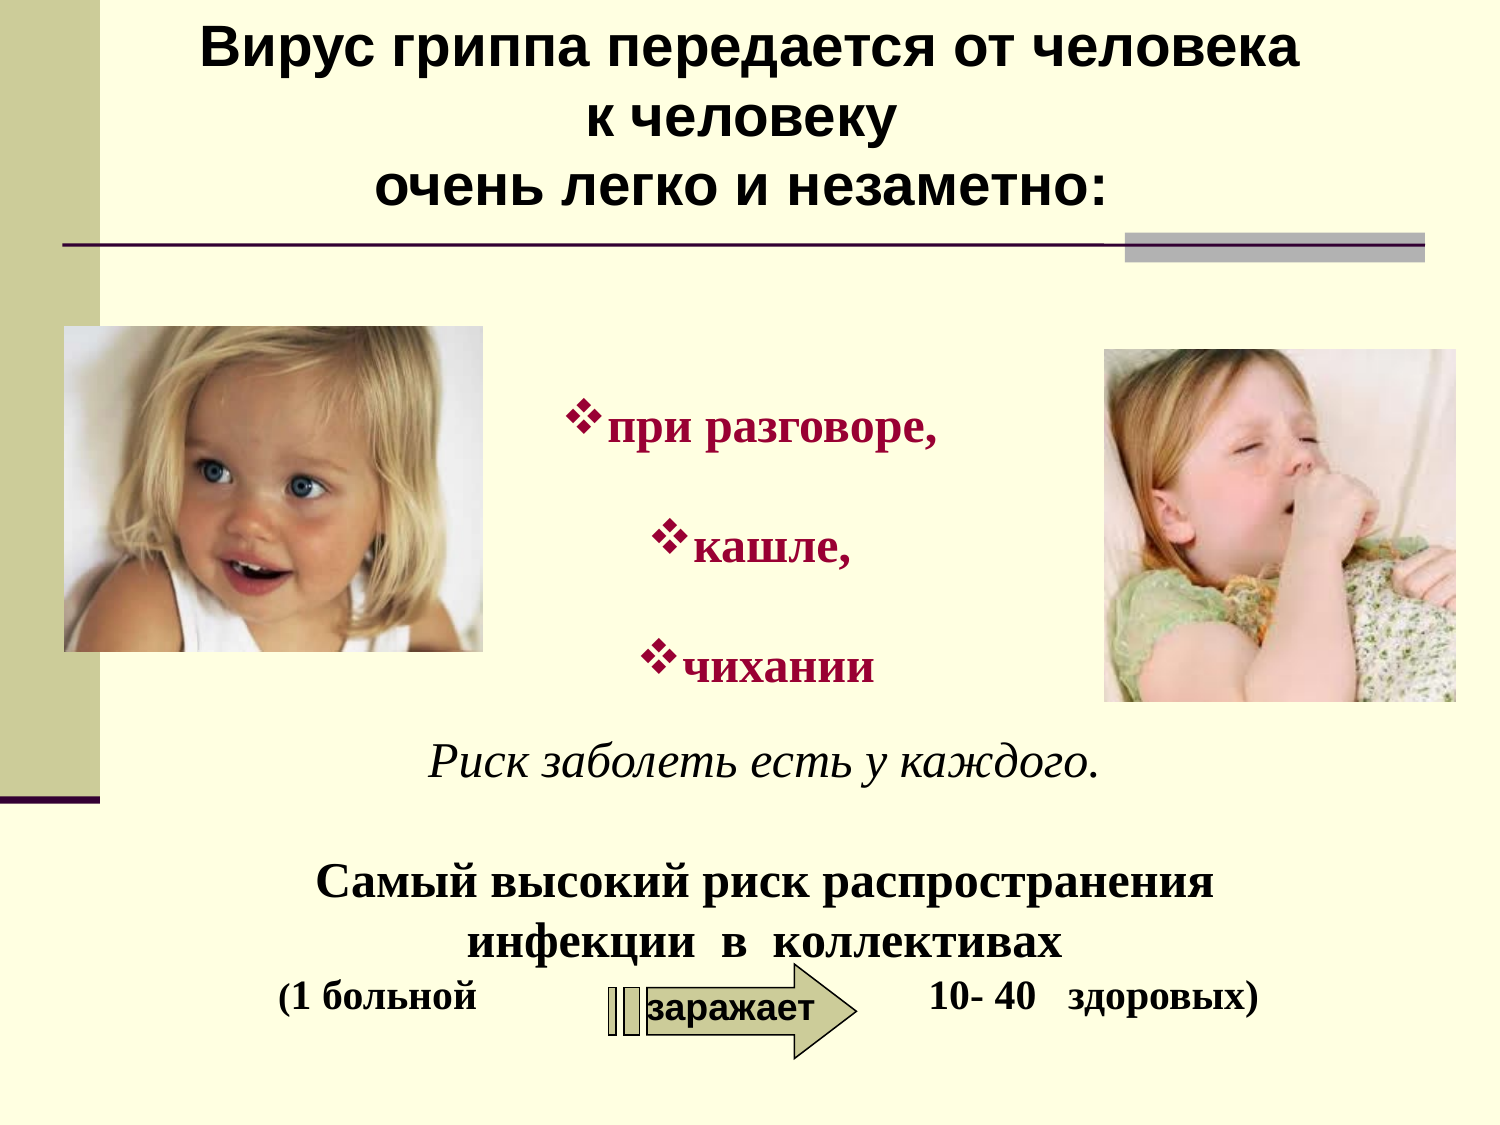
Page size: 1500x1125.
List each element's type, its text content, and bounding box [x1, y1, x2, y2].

text_box [794, 1036, 824, 1059]
picture [64, 325, 483, 652]
text_box заражает [631, 1025, 856, 1036]
text_box Риск заболеть есть у каждого. Самый высокий риск распространения инфекции в коллективах (1 больной 10- 40 здоровых) [253, 720, 1276, 1025]
text_box при разговоре, кашле, чихании [490, 385, 1022, 701]
text_box Вирус гриппа передается от человека к человеку очень легко и незаметно: [171, 0, 1329, 225]
picture [1104, 349, 1457, 702]
text_box [623, 1025, 631, 1035]
text_box [691, 503, 809, 621]
text_box [608, 1025, 617, 1035]
text_box [25, 7, 268, 197]
